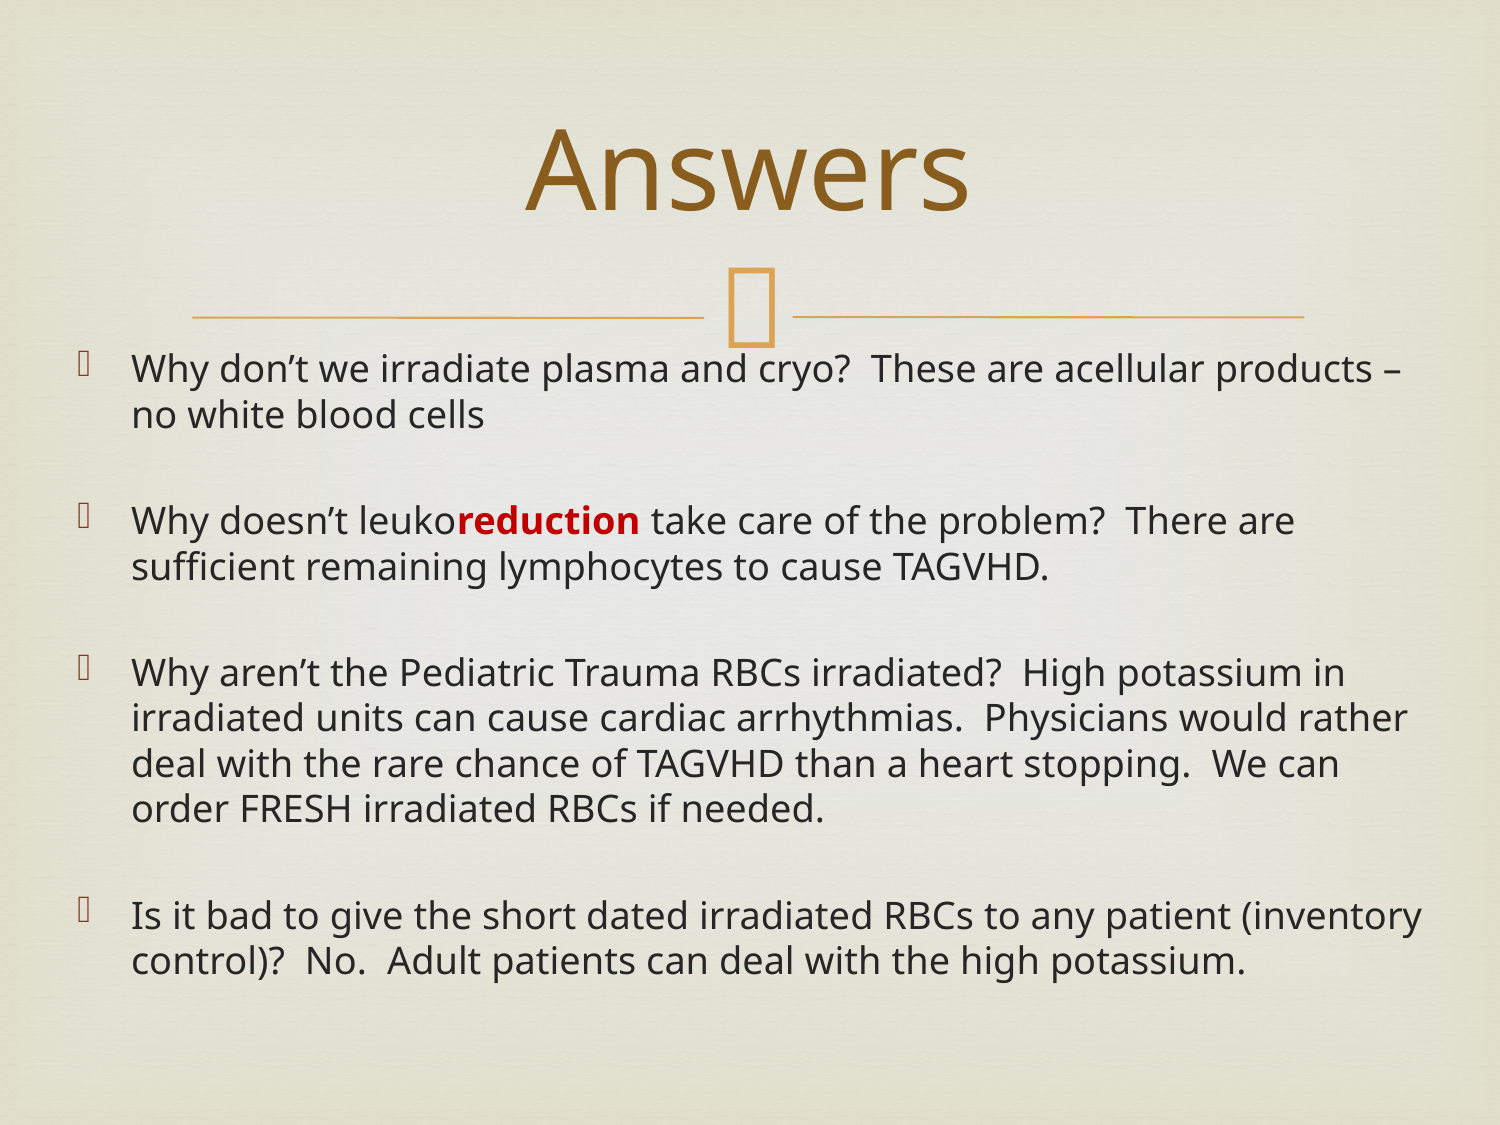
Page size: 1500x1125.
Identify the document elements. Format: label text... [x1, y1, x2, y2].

title Answers [112, 93, 1386, 238]
list Why don’t we irradiate plasma and cryo? These are acellular products – no white blood cells Why doesn’t leukoreduction take care of the problem? There are sufficient remaining lymphocytes to cause TAGVHD. Why aren’t the Pediatric Trauma RBCs irradiated? High potassium in irradiated units can cause cardiac arrhythmias. Physicians would rather deal with the rare chance of TAGVHD than a heart stopping. We can order FRESH irradiated RBCs if needed. Is it bad to give the short dated irradiated RBCs to any patient (inventory control)? No. Adult patients can deal with the high potassium. [62, 337, 1450, 1005]
